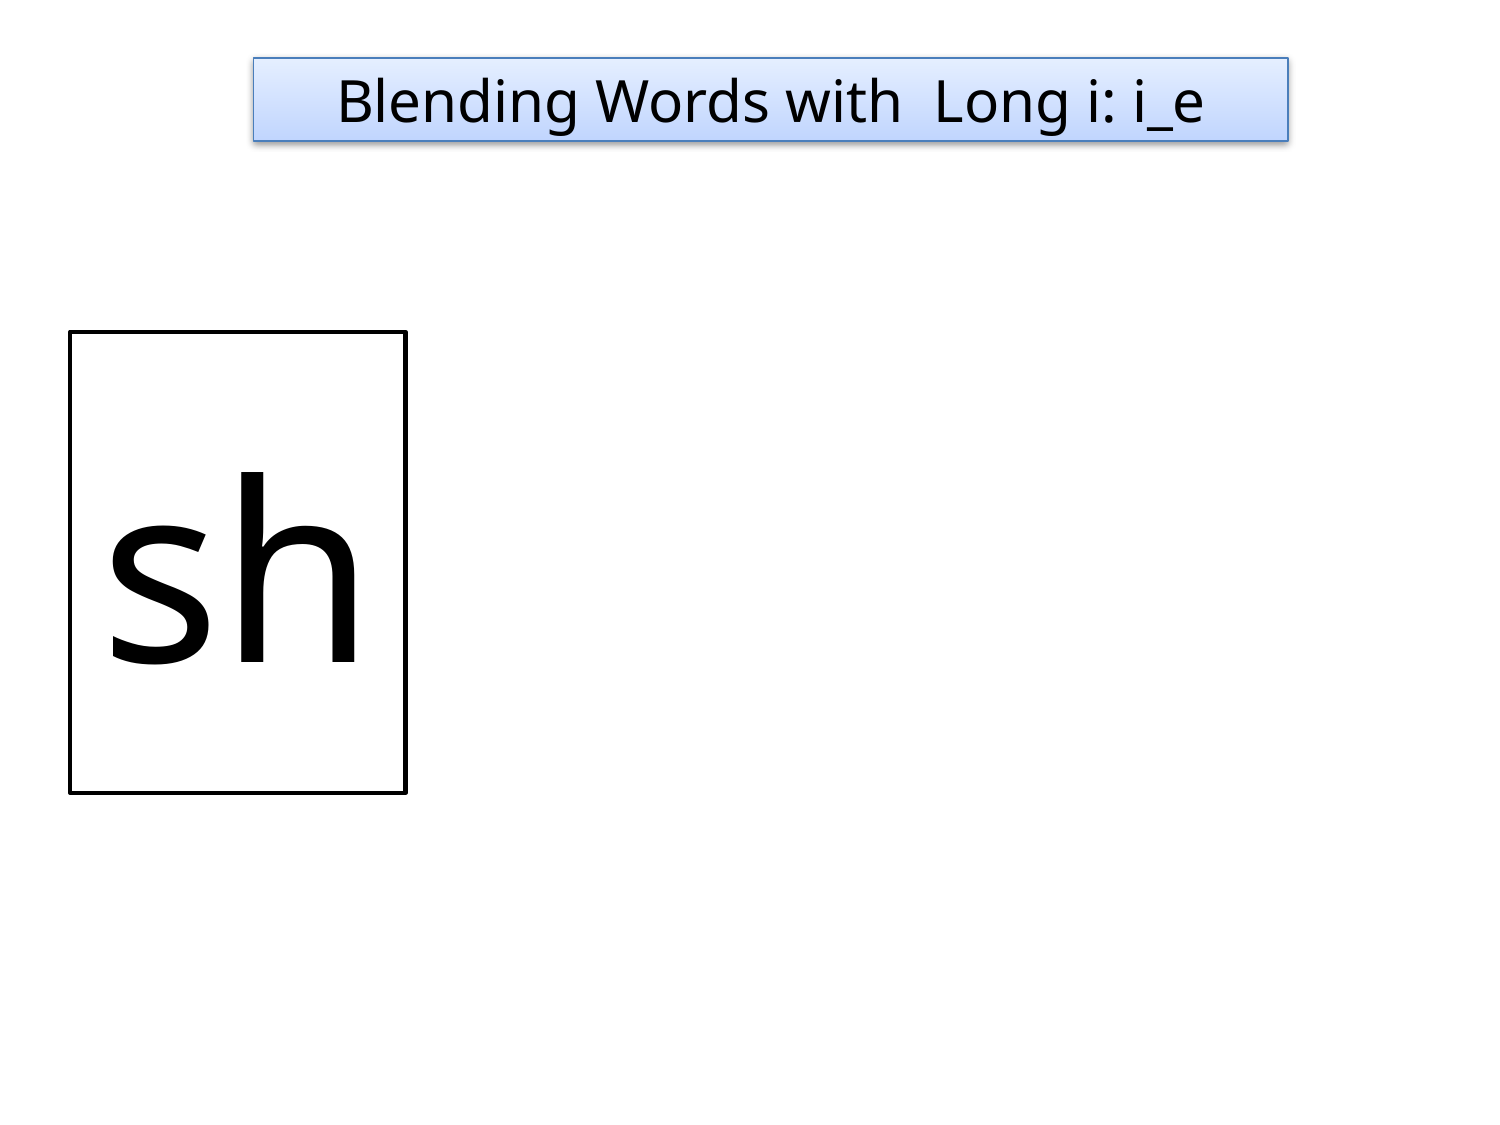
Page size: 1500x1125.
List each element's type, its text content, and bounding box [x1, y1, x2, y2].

text_box Blending Words with Long i: i_e [253, 57, 1289, 142]
text_box sh [68, 330, 408, 795]
